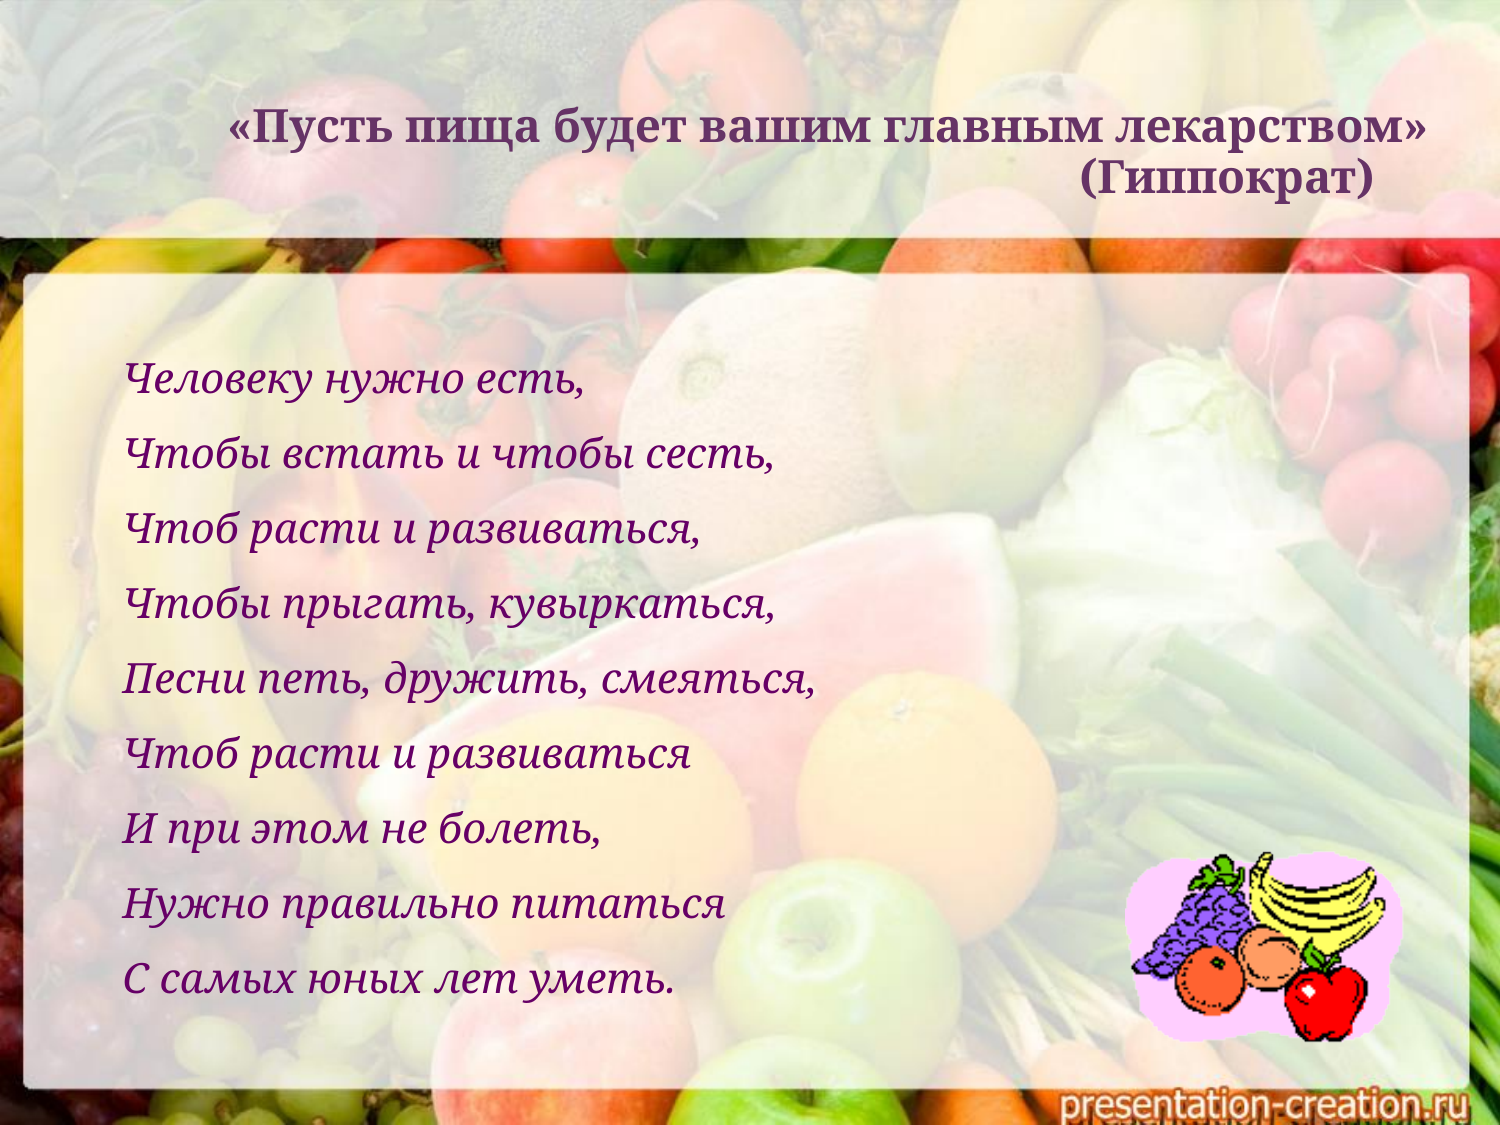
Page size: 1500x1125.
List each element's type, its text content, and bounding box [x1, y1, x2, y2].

text_box Человеку нужно есть, Чтобы встать и чтобы сесть, Чтоб расти и развиваться, Чтобы прыгать, кувыркаться, Песни петь, дружить, смеяться, Чтоб расти и развиваться И при этом не болеть, Нужно правильно питаться С самых юных лет уметь. [108, 319, 804, 1084]
text_box «Пусть пища будет вашим главным лекарством» (Гиппократ) [212, 94, 1446, 212]
text_box [59, 283, 1409, 1026]
picture [0, 0, 1500, 1125]
